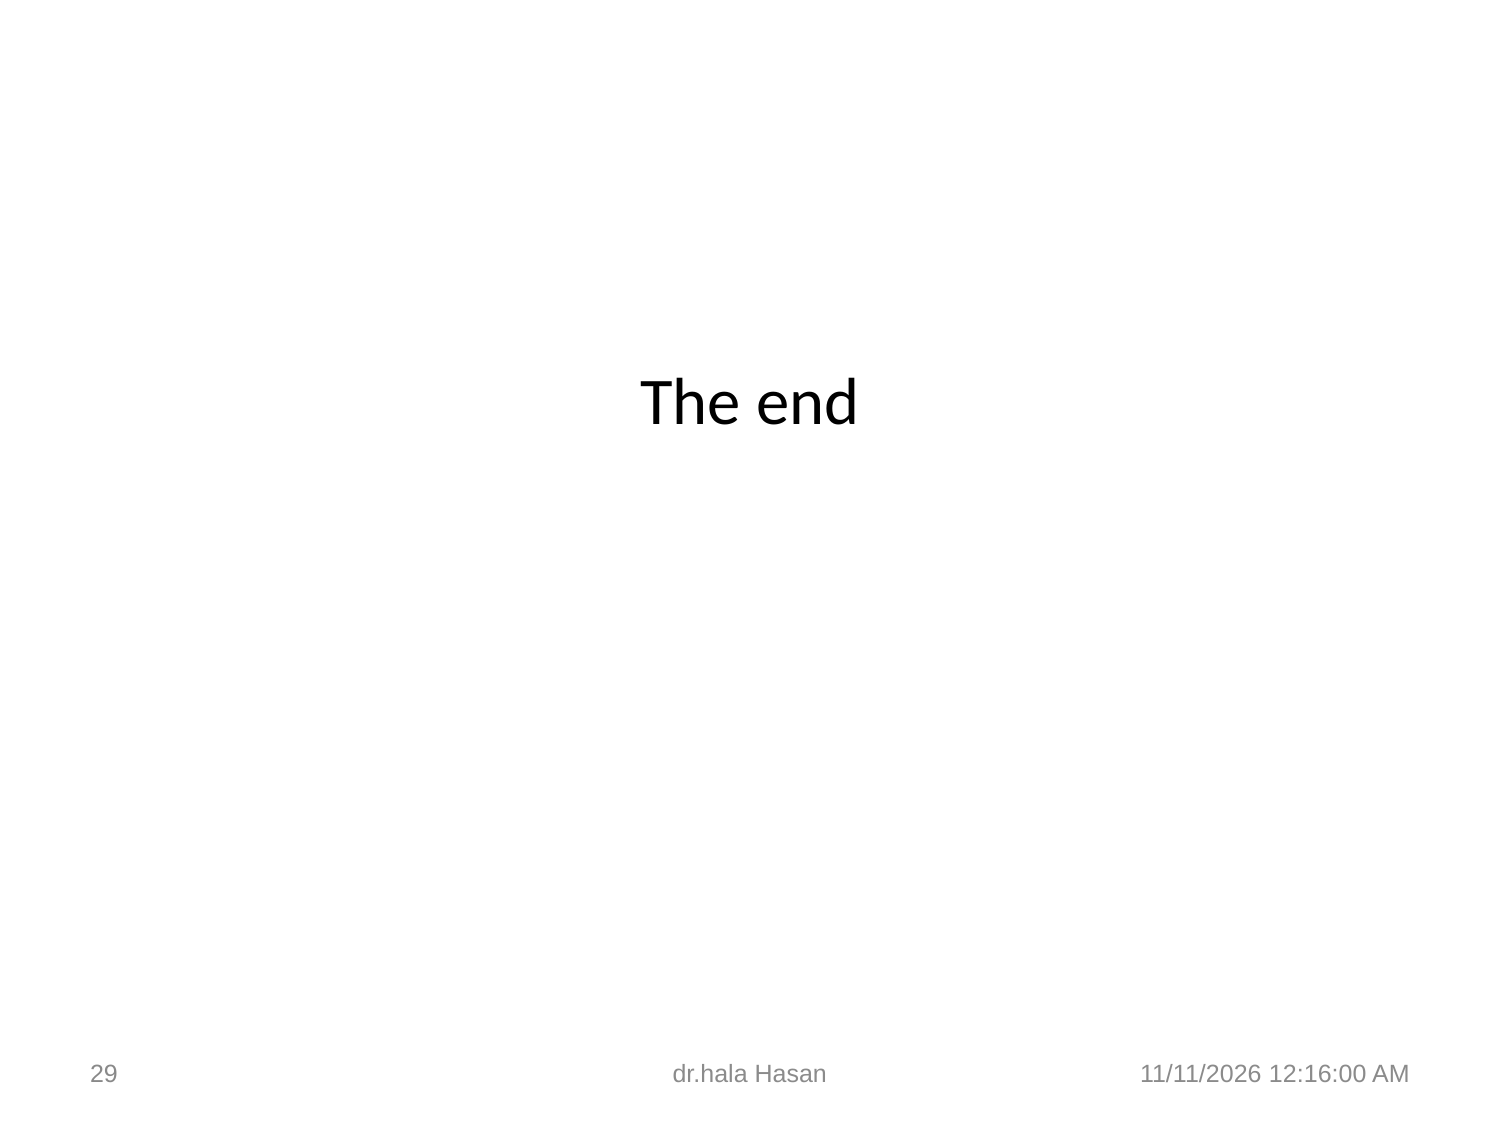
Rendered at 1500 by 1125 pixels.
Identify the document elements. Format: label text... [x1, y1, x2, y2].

footer dr.hala Hasan [512, 1042, 988, 1103]
slide_number 29 [75, 1042, 425, 1103]
list The end [75, 350, 1425, 688]
slide_number 29 حزيران 2019 [1074, 1042, 1425, 1103]
